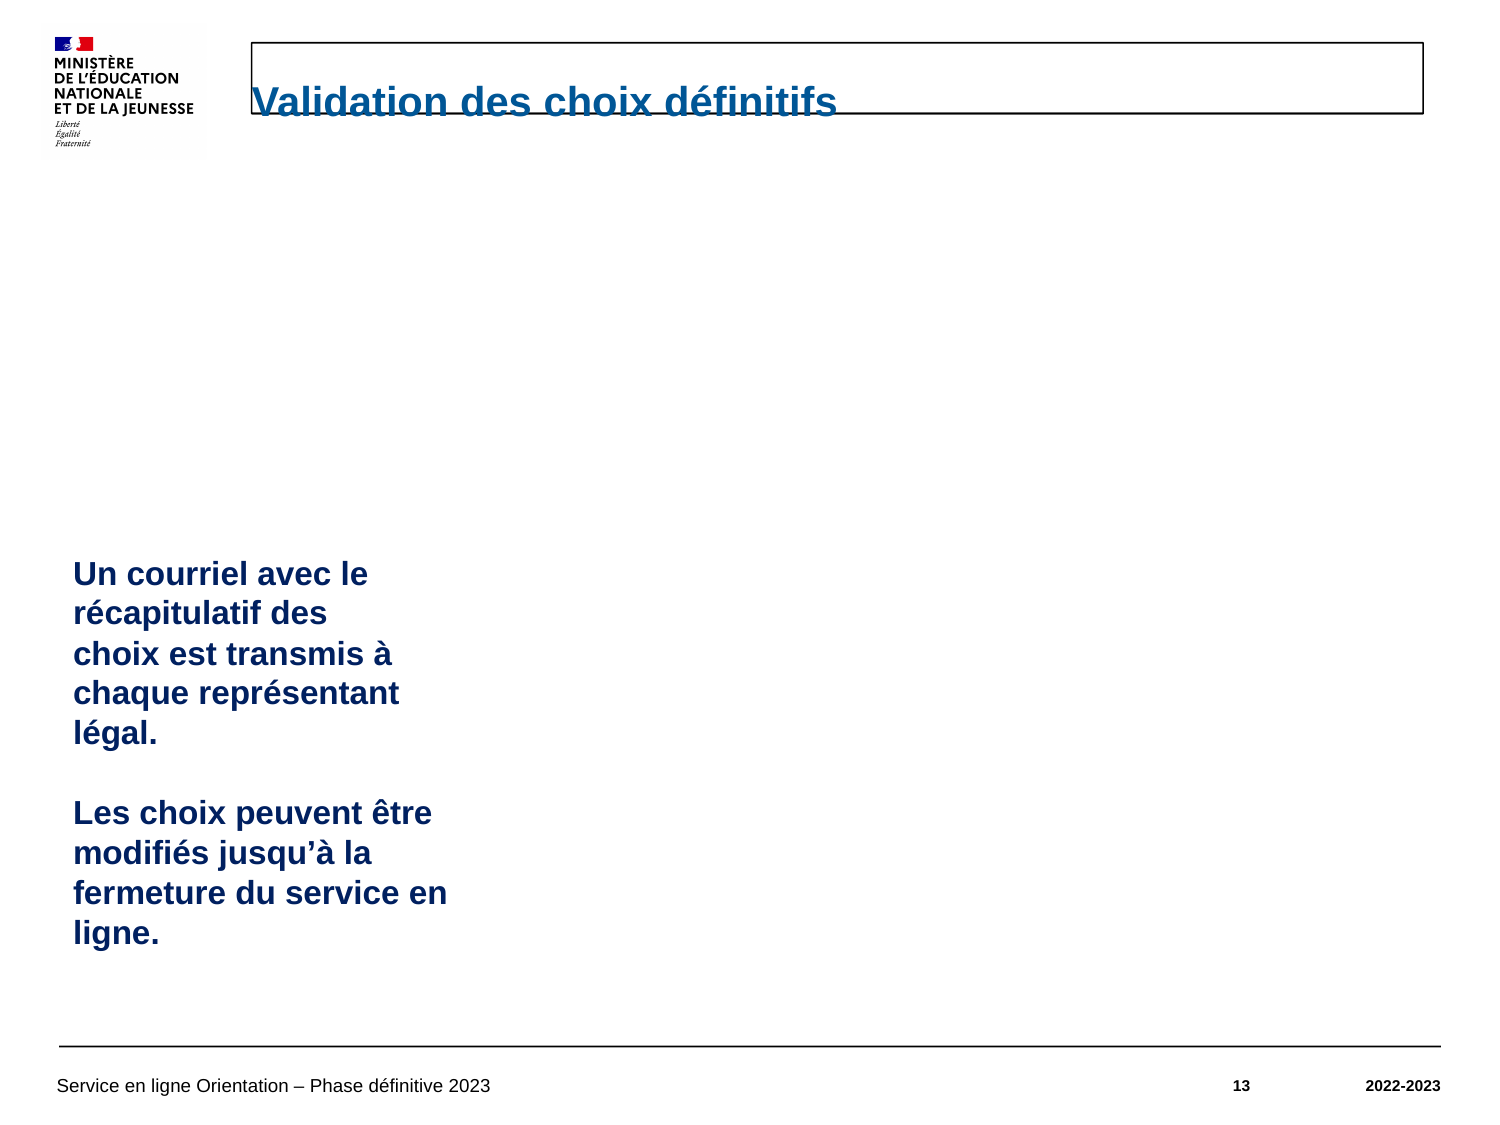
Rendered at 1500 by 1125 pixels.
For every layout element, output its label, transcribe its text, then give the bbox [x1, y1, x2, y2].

picture [41, 23, 207, 160]
text_box <numéro> [1029, 1046, 1251, 1125]
text_box Un courriel avec le récapitulatif des choix est transmis à chaque représentant légal. Les choix peuvent être modifiés jusqu’à la fermeture du service en ligne. [56, 549, 224, 954]
text_box Validation des choix définitifs [251, 42, 1424, 114]
text_box 2022-2023 [1251, 1046, 1441, 1125]
picture [229, 145, 1478, 1015]
text_box Service en ligne Orientation – Phase définitive 2023 [41, 1066, 506, 1104]
